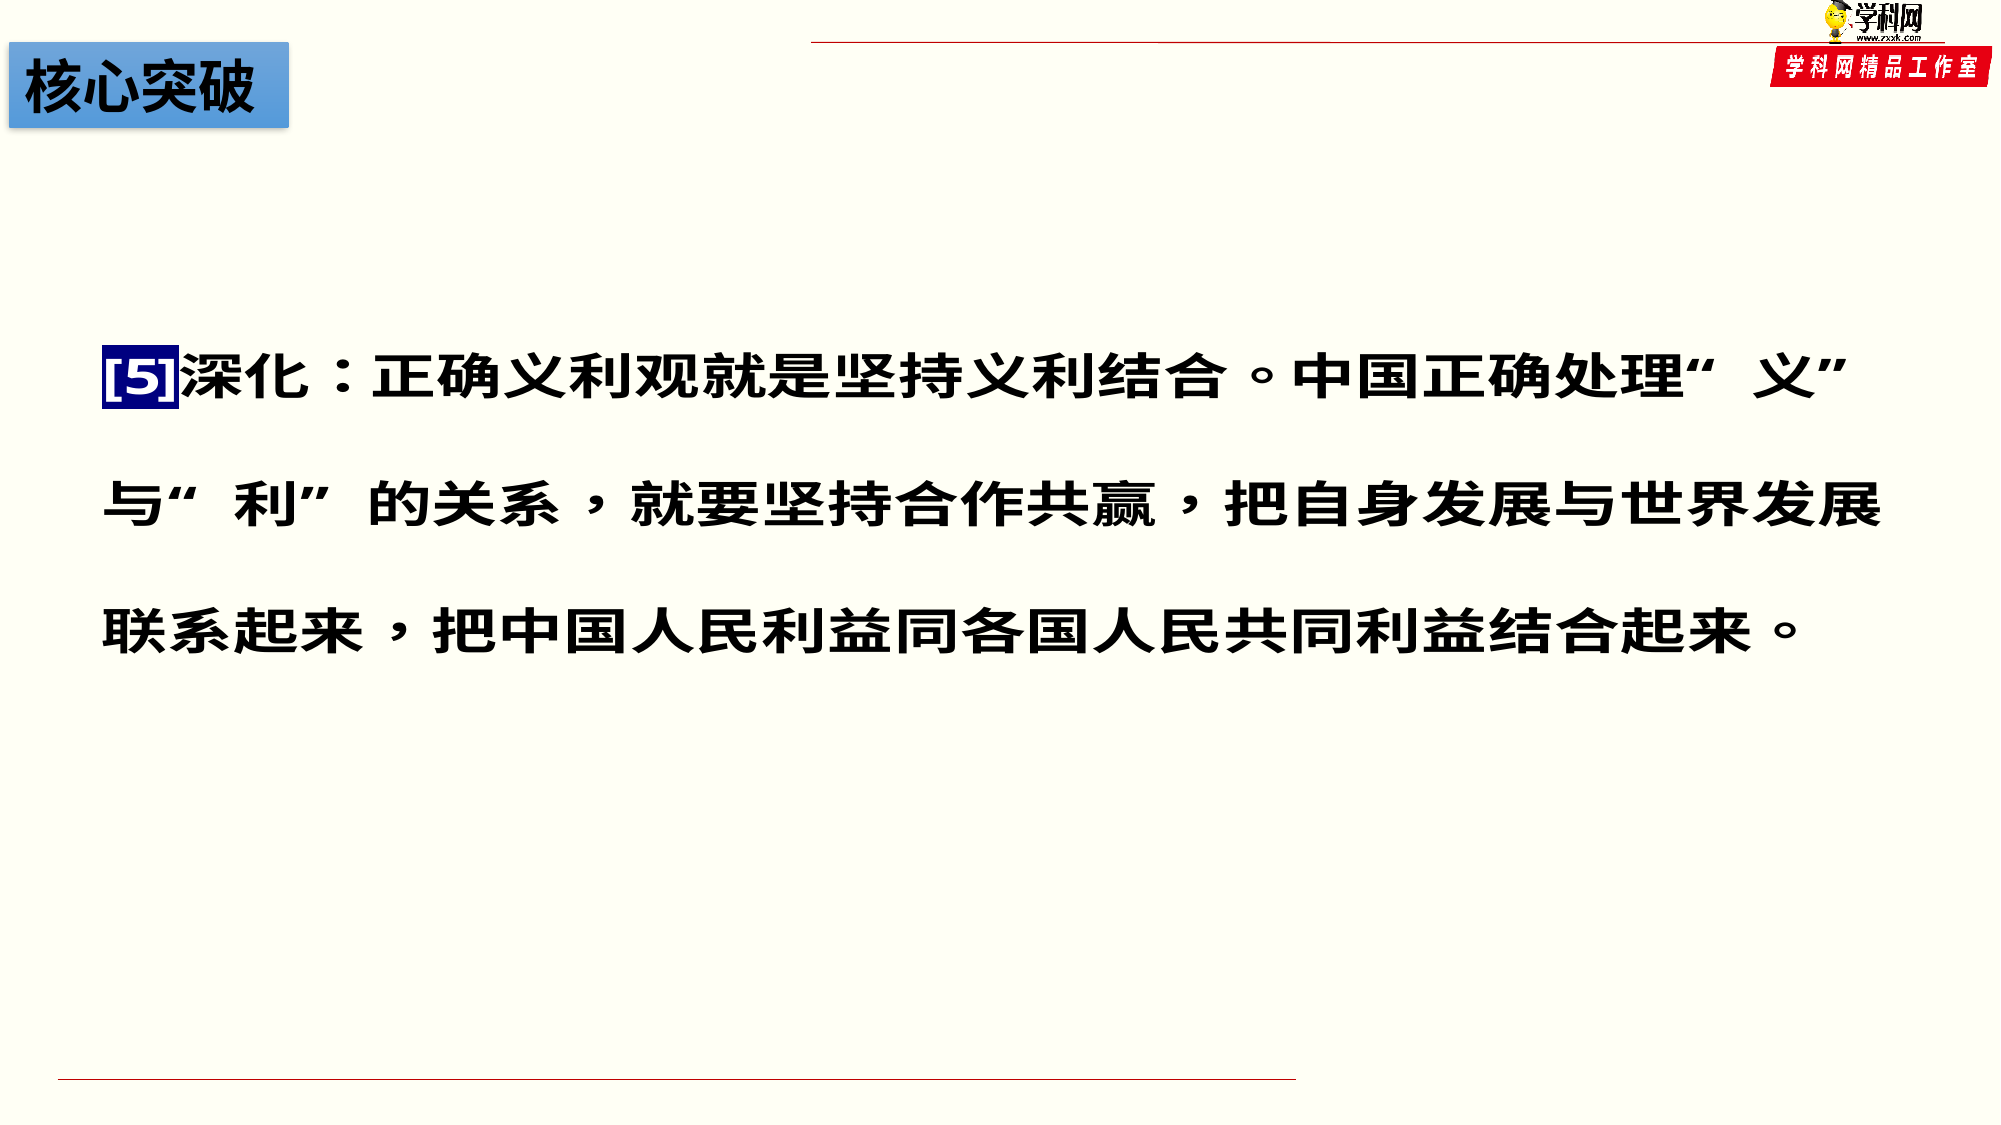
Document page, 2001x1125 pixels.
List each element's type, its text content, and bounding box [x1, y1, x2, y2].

picture [1770, 46, 1993, 87]
picture [1825, 0, 1922, 44]
text_box 核心突破 [9, 42, 289, 128]
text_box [101, 345, 1882, 728]
